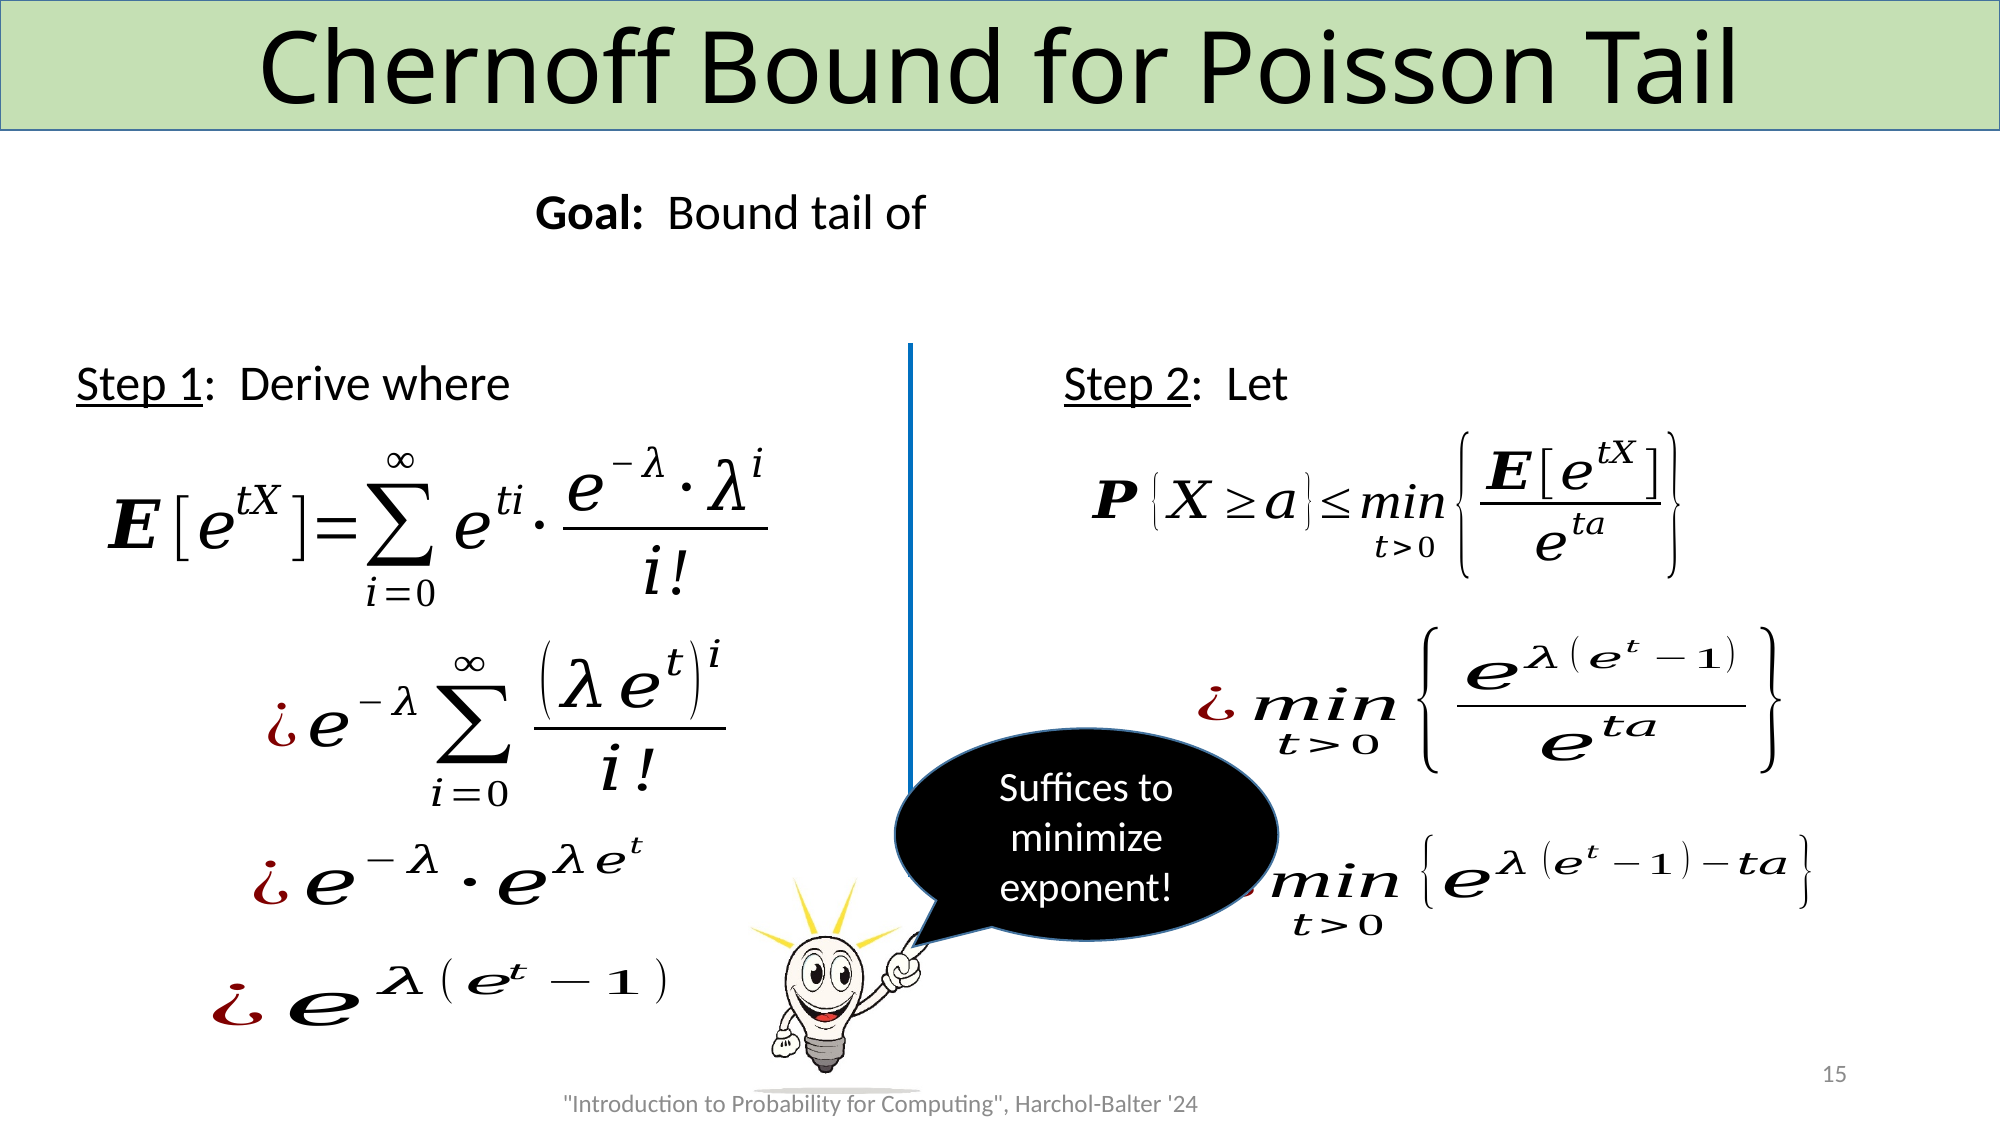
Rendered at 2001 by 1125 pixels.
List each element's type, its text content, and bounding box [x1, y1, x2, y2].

footer "Introduction to Probability for Computing", Harchol-Balter '24 [543, 1072, 1219, 1125]
slide_number 15 [1412, 1042, 1863, 1103]
title Chernoff Bound for Poisson Tail [0, 0, 2000, 133]
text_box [747, 728, 1279, 1094]
